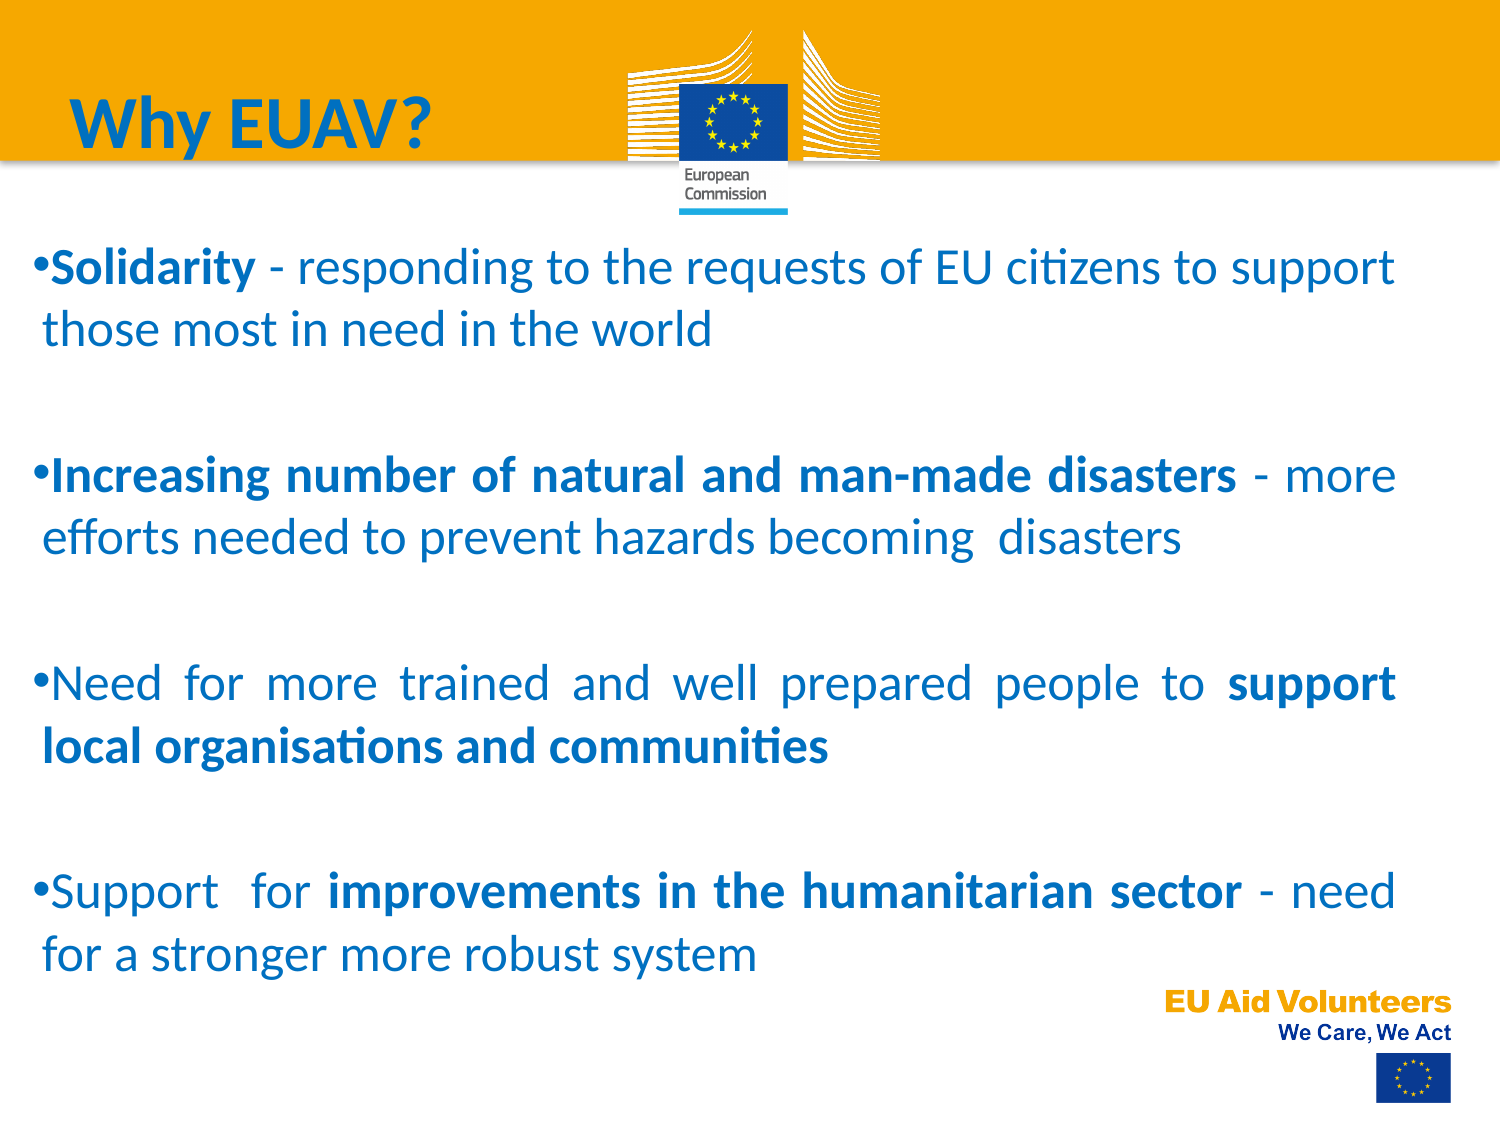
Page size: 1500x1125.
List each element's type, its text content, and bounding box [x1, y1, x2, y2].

picture [1111, 940, 1500, 1125]
picture [596, 11, 911, 184]
text_box Solidarity - responding to the requests of EU citizens to support those most in need in the world Increasing number of natural and man-made disasters - more efforts needed to prevent hazards becoming disasters Need for more trained and well prepared people to support local organisations and communities Support for improvements in the humanitarian sector - need for a stronger more robust system [17, 184, 1412, 990]
text_box Why EUAV? [54, 66, 449, 172]
